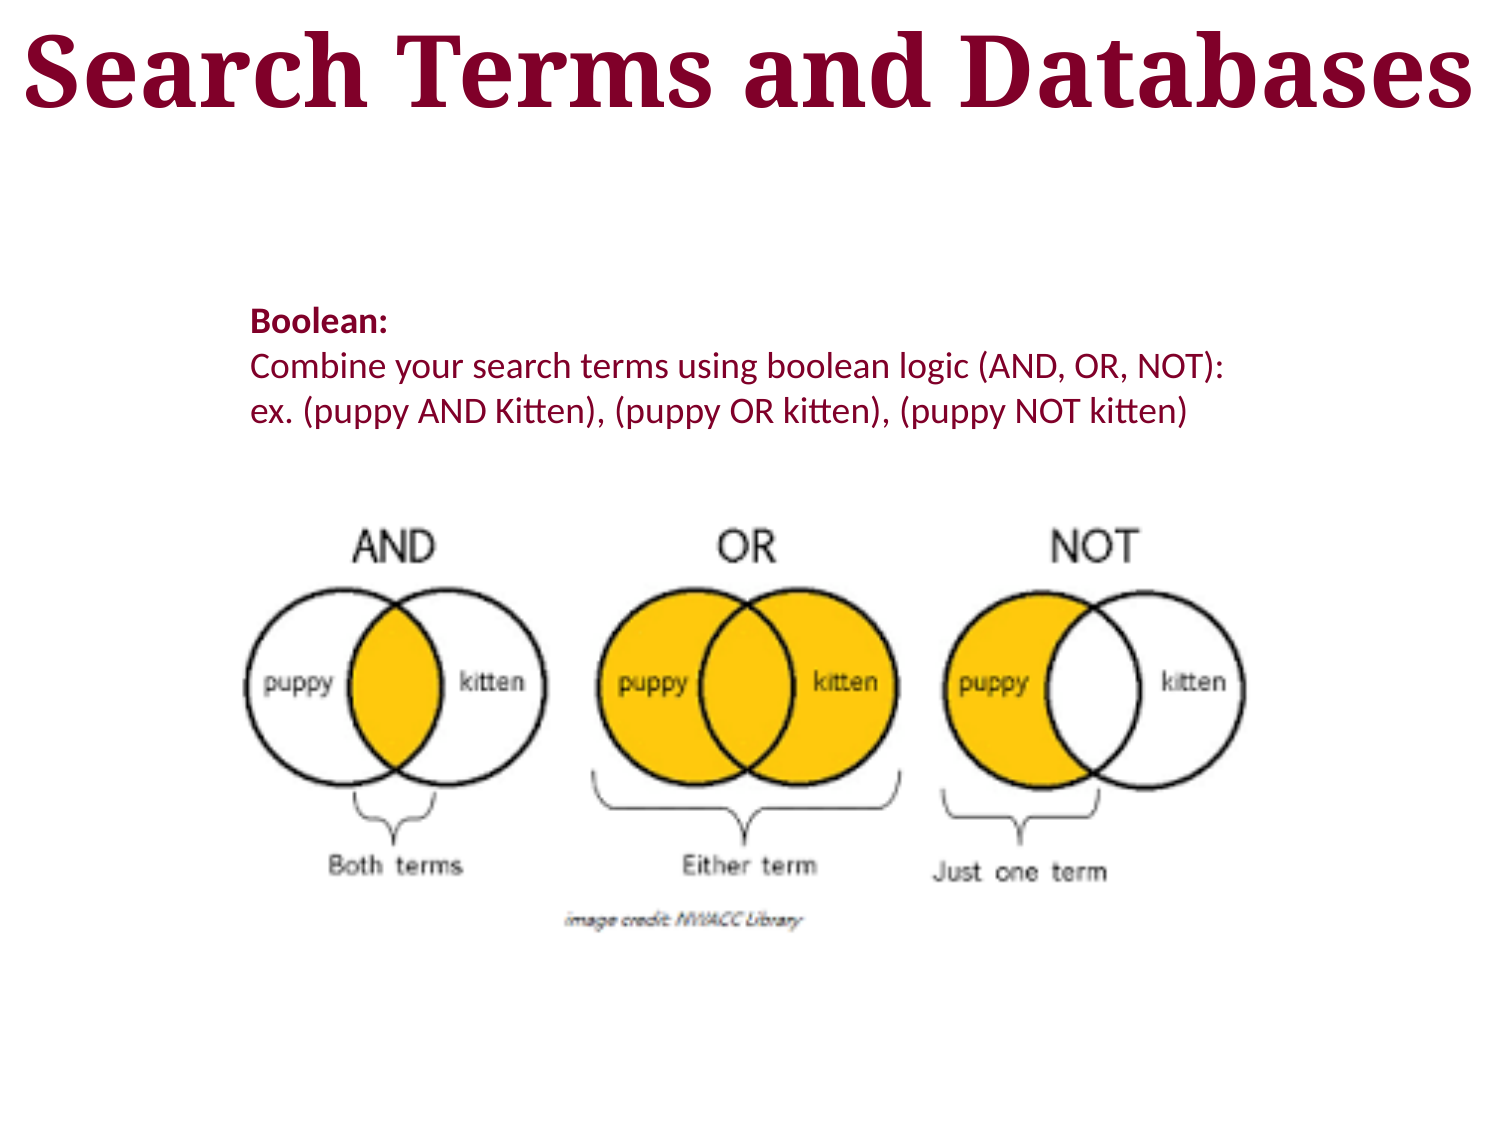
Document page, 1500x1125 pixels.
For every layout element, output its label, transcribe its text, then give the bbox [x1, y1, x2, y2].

picture [235, 513, 1265, 948]
title Search Terms and Databases [0, 0, 1500, 241]
text_box Boolean: Combine your search terms using boolean logic (AND, OR, NOT): ex. (puppy AND Kitten), (puppy OR kitten), (puppy NOT kitten) [235, 288, 1265, 484]
